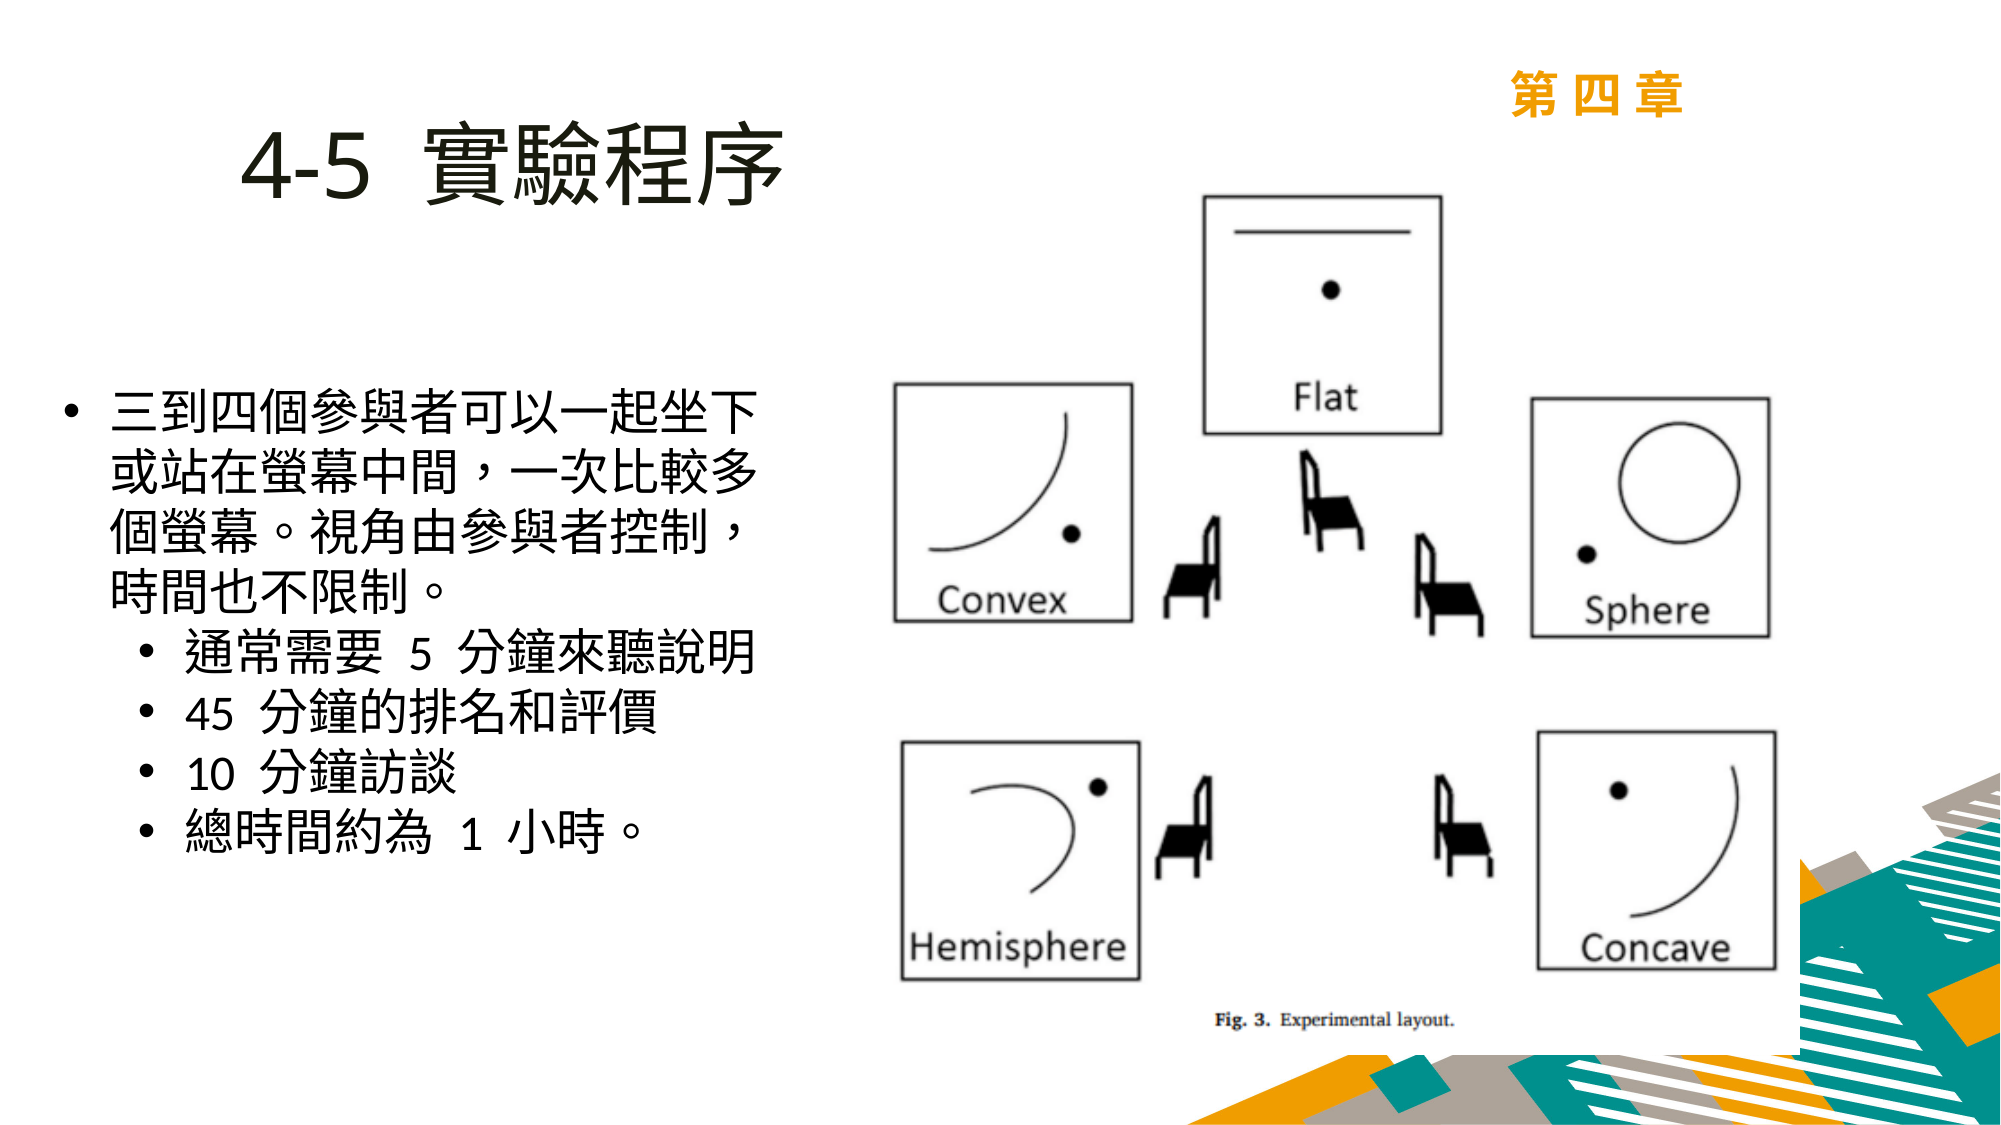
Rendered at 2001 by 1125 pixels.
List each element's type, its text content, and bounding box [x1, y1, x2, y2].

picture [0, 0, 2001, 1125]
text_box 第四章 [1084, 55, 1700, 112]
text_box 4-5 實驗程序 [224, 112, 1800, 357]
text_box 三到四個參與者可以一起坐下或站在螢幕中間，一次比較多個螢幕。視角由參與者控制，時間也不限制。 通常需要 5 分鐘來聽說明 45 分鐘的排名和評價 10 分鐘訪談 總時間約為 1 小時。 [48, 373, 782, 868]
